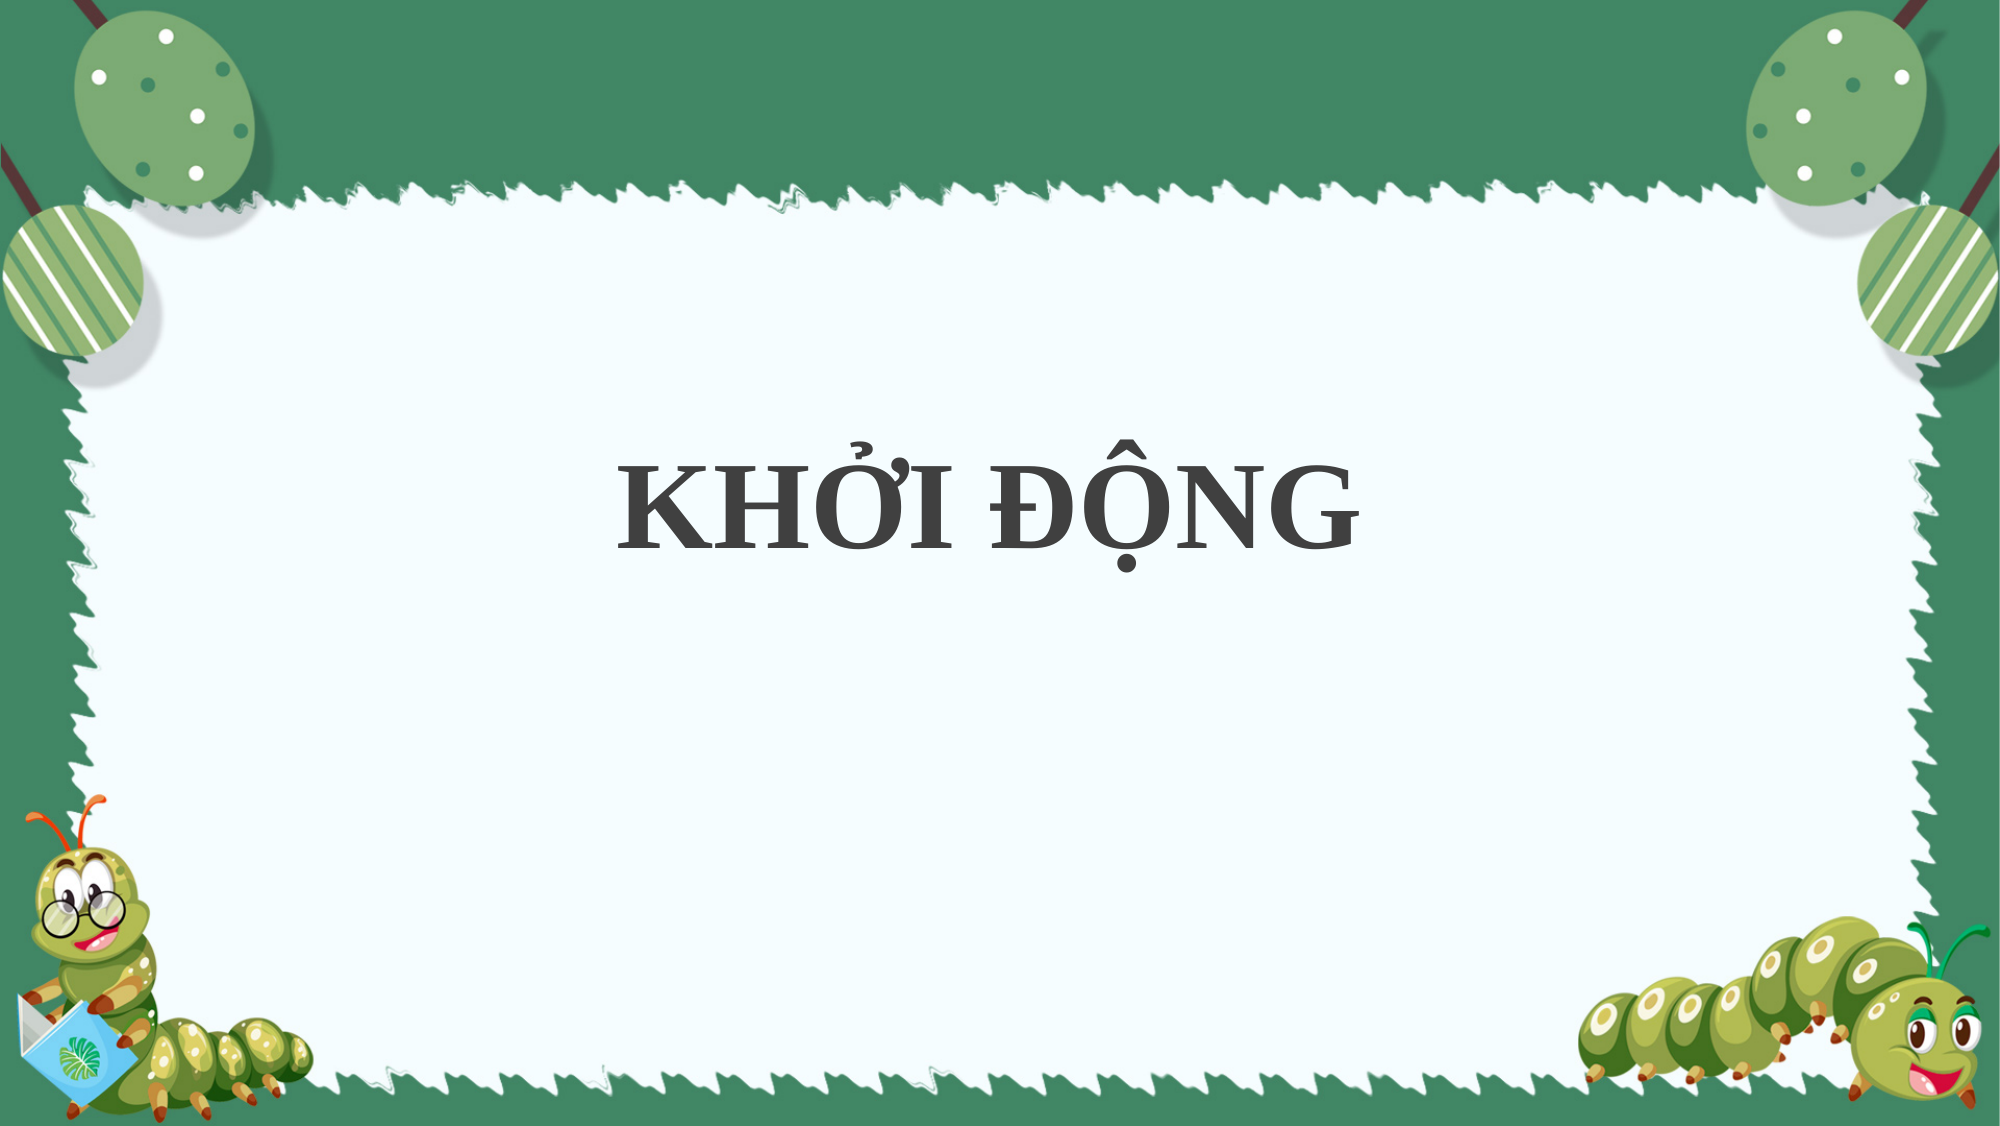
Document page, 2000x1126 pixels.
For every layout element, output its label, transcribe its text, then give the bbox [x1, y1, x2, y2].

picture [0, 0, 2000, 1126]
text_box KHỞI ĐỘNG [284, 433, 1696, 584]
